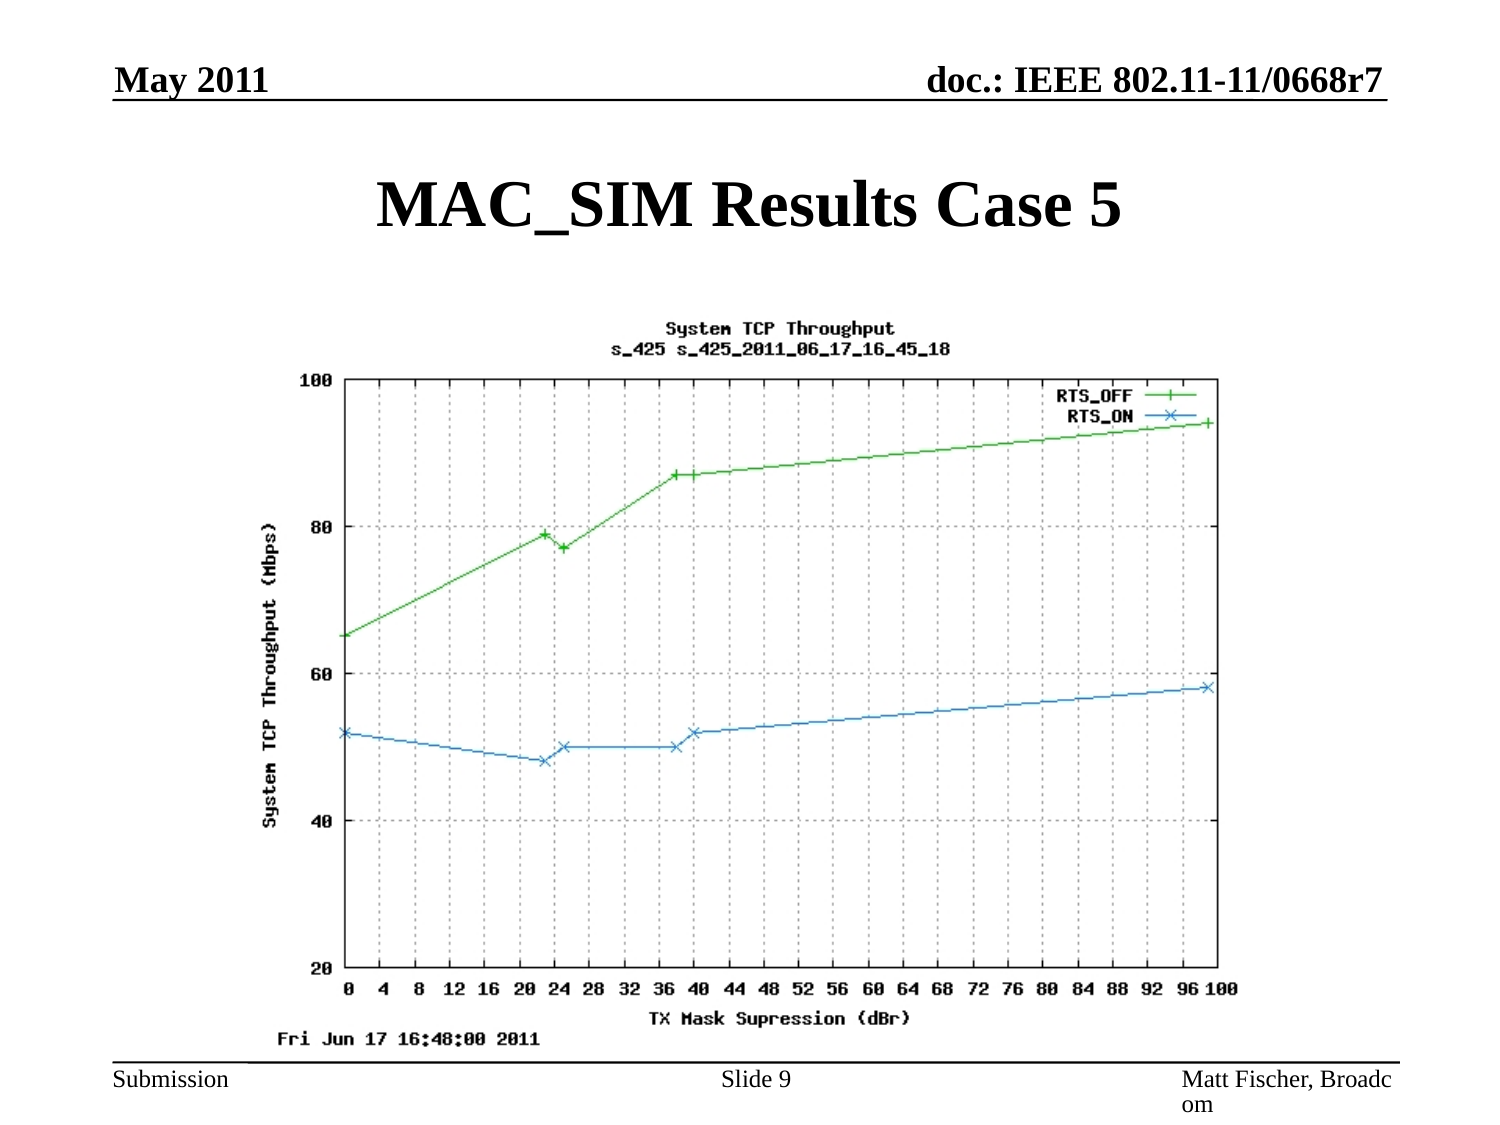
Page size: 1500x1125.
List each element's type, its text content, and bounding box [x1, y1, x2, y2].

title MAC_SIM Results Case 5 [112, 112, 1388, 288]
picture [249, 299, 1251, 1051]
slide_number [114, 54, 272, 101]
footer Matt Fischer, Broadcom [1181, 1061, 1402, 1093]
slide_number Slide 9 [712, 1061, 800, 1093]
